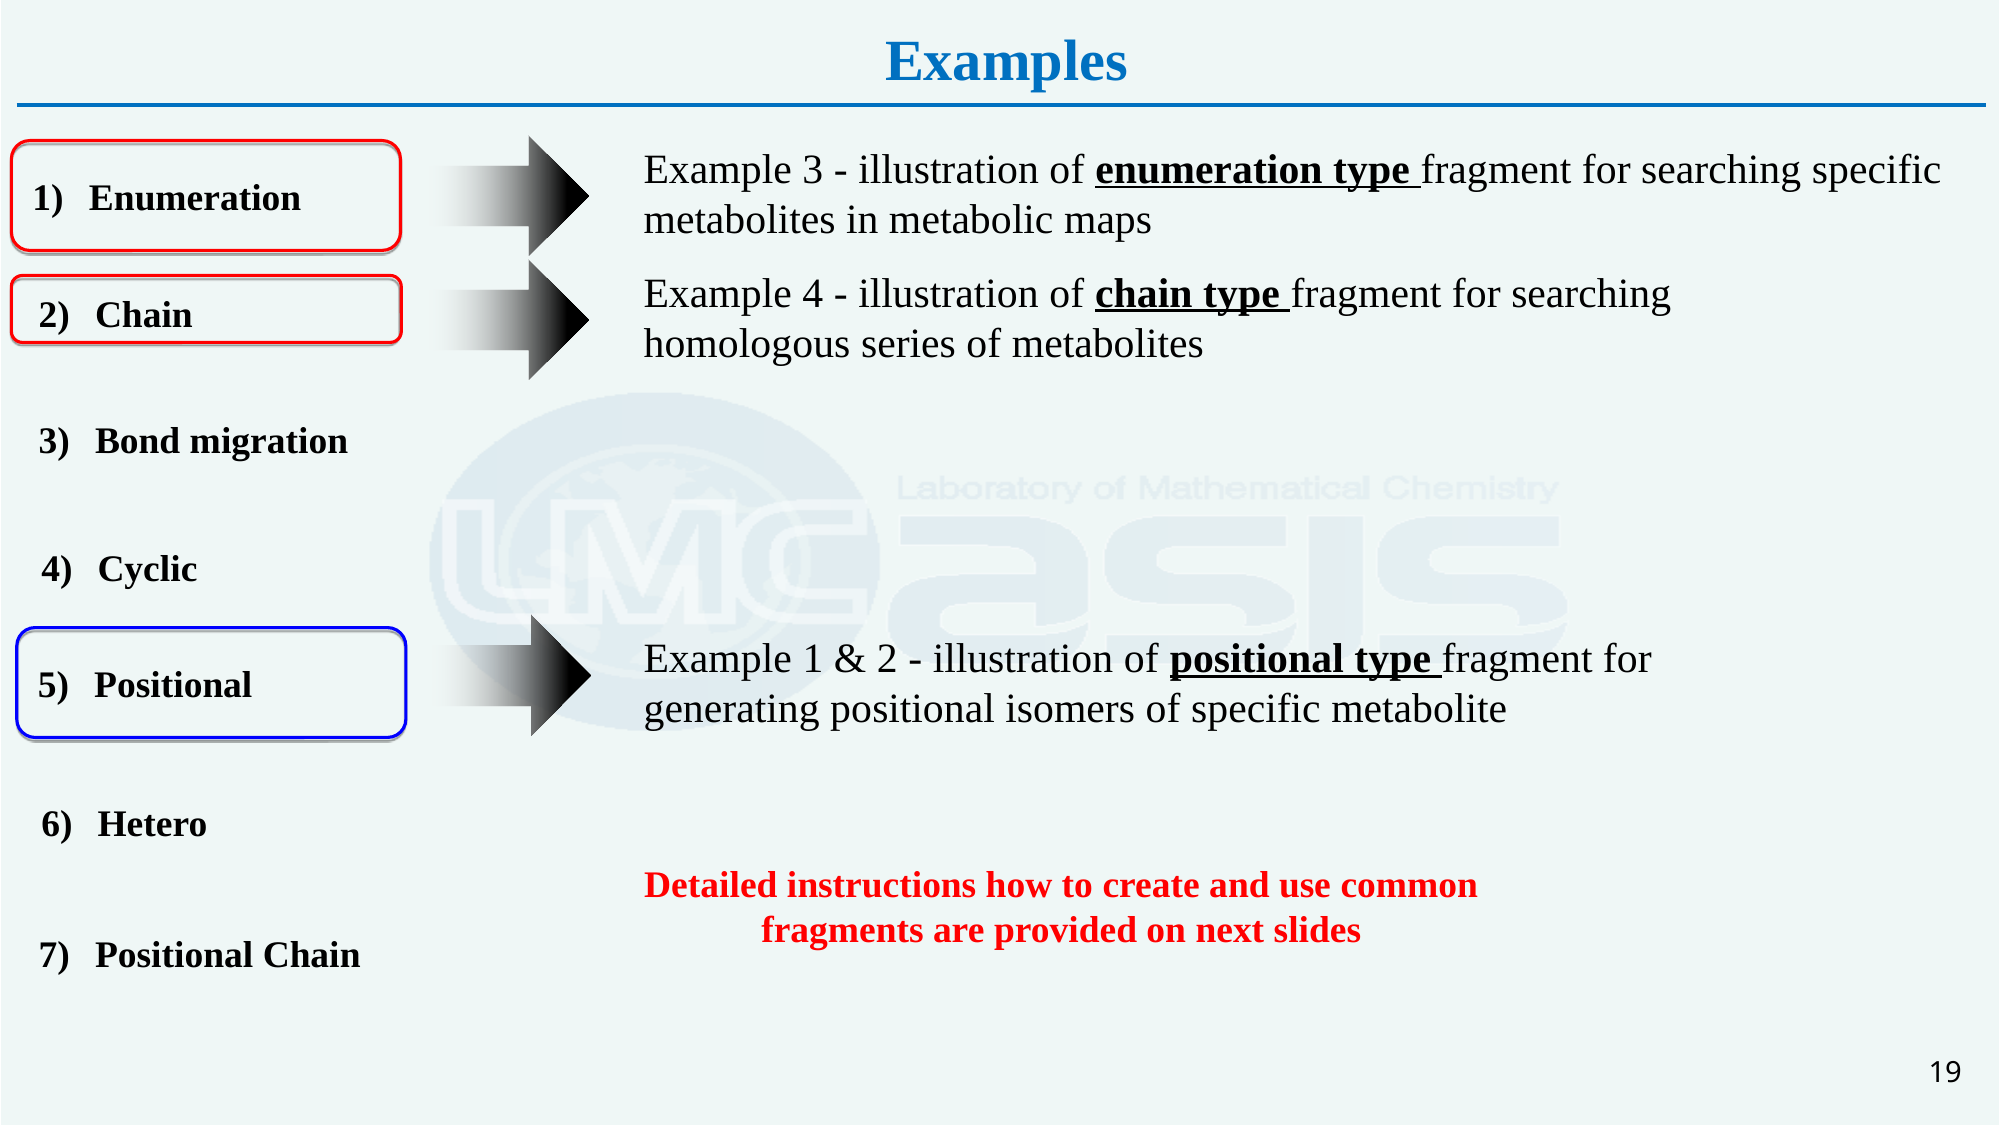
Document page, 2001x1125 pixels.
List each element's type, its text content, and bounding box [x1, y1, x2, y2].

text_box Enumeration [17, 165, 345, 225]
text_box Cyclic [26, 536, 312, 596]
text_box Example 3 - illustration of enumeration type fragment for searching specific metabolites in metabolic maps [628, 134, 1965, 249]
text_box [16, 627, 406, 738]
text_box Positional [23, 652, 302, 712]
picture [1, 0, 1999, 1125]
text_box [421, 133, 591, 257]
text_box Example 1 & 2 - illustration of positional type fragment for generating positional isomers of specific metabolite [628, 623, 1693, 739]
text_box Hetero [26, 791, 312, 851]
text_box Positional Chain [23, 922, 424, 982]
text_box Examples [205, 14, 1797, 100]
text_box [421, 257, 591, 382]
text_box Detailed instructions how to create and use common fragments are provided on next slides [588, 852, 1535, 958]
text_box [11, 140, 401, 251]
text_box Example 4 - illustration of chain type fragment for searching homologous series of metabolites [628, 258, 1832, 373]
text_box Bond migration [23, 409, 408, 469]
text_box [424, 613, 594, 738]
text_box [11, 275, 402, 343]
slide_number 19 [1526, 1045, 1978, 1106]
